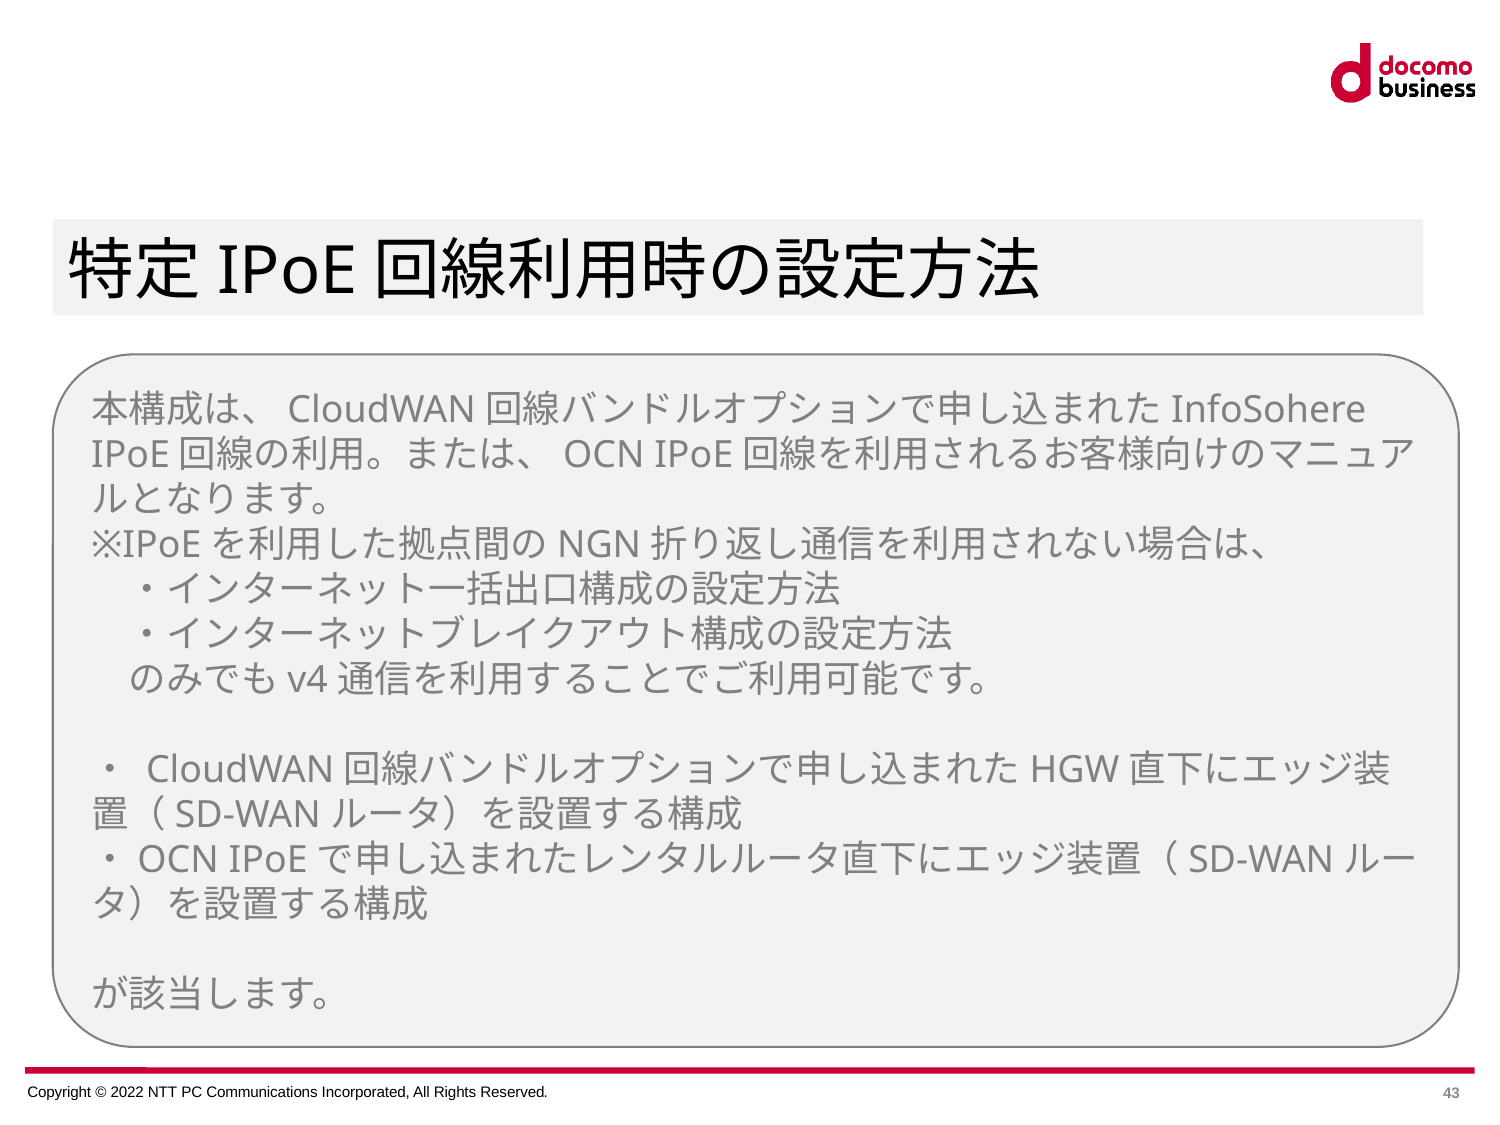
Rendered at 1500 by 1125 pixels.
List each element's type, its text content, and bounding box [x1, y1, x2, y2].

text_box 本構成は、CloudWAN回線バンドルオプションで申し込まれたInfoSohere IPoE回線の利用。または、OCN IPoE回線を利用されるお客様向けのマニュアルとなります。 ※IPoEを利用した拠点間のNGN折り返し通信を利用されない場合は、 ・インターネット一括出口構成の設定方法 ・インターネットブレイクアウト構成の設定方法 のみでもv4通信を利用することでご利用可能です。 ・ CloudWAN回線バンドルオプションで申し込まれたHGW直下にエッジ装置（SD-WANルータ）を設置する構成 ・OCN IPoEで申し込まれたレンタルルータ直下にエッジ装置（SD-WANルータ）を設置する構成 が該当します。 [51, 353, 1460, 1048]
text_box 特定IPoE回線利用時の設定方法 [53, 219, 1341, 315]
picture [1330, 42, 1476, 103]
text_box [52, 218, 1424, 316]
